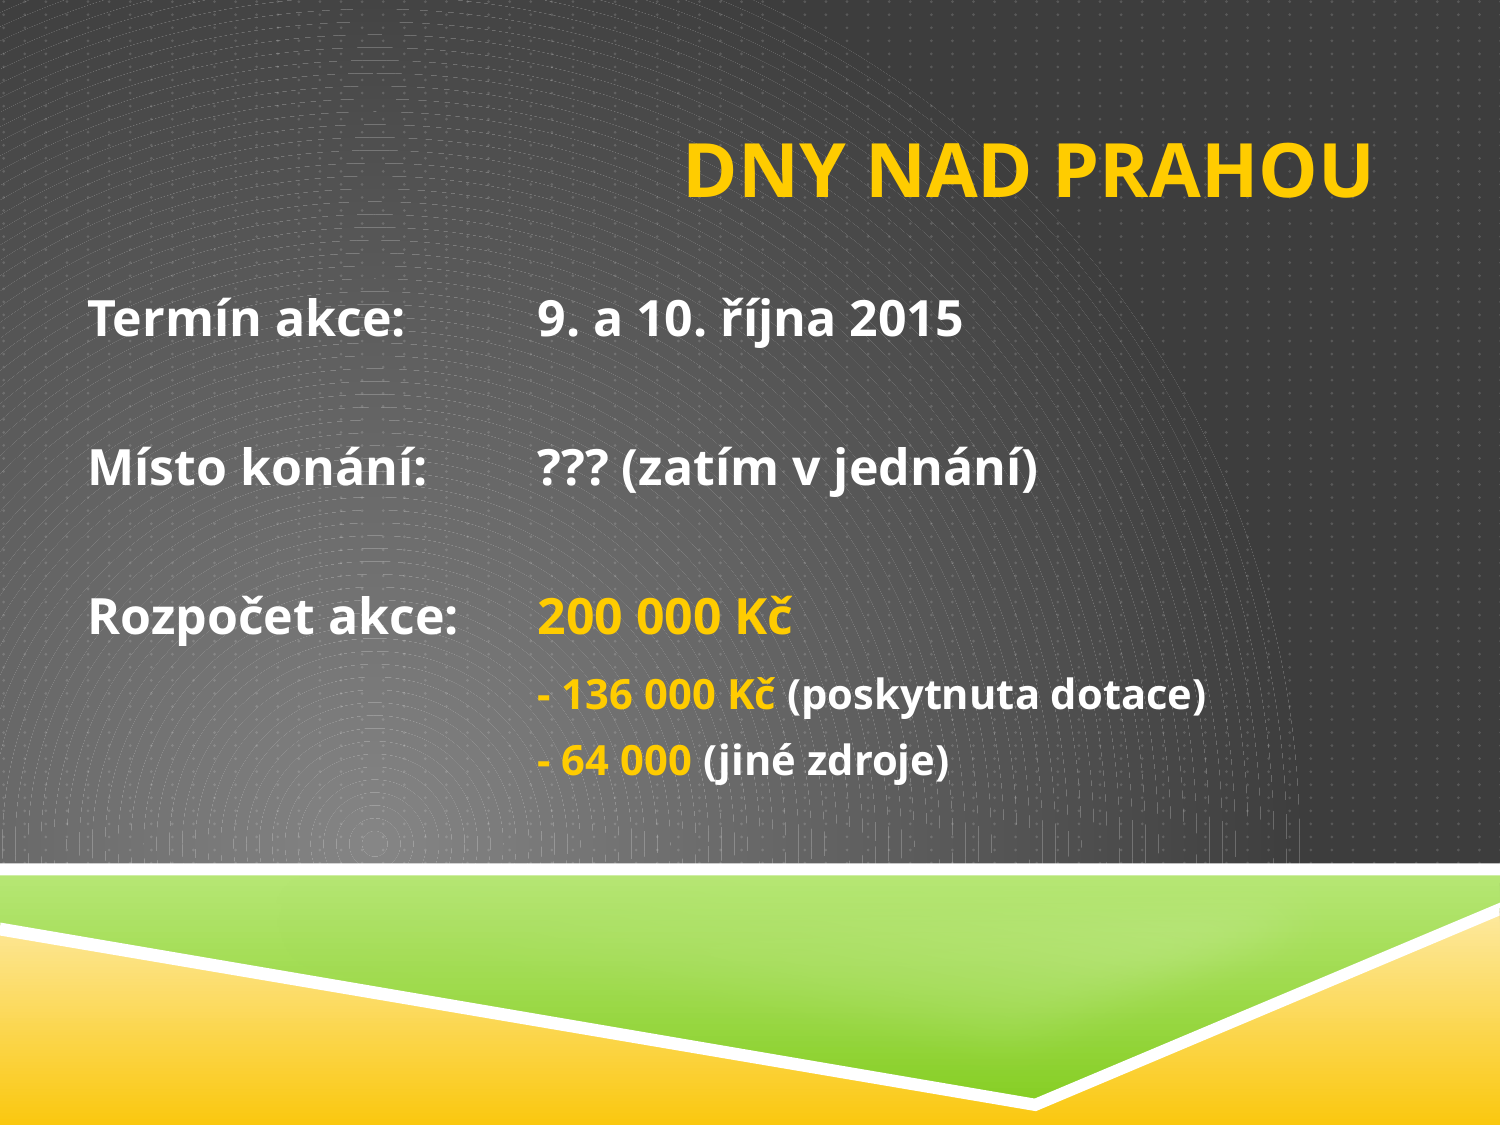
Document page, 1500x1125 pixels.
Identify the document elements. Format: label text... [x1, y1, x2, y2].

subtitle Termín akce: 9. a 10. října 2015 Místo konání: ??? (zatím v jednání) Rozpočet akce: 200 000 Kč - 136 000 Kč (poskytnuta dotace) - 64 000 (jiné zdroje) [87, 278, 1376, 976]
title Dny nad Prahou [87, 90, 1376, 220]
